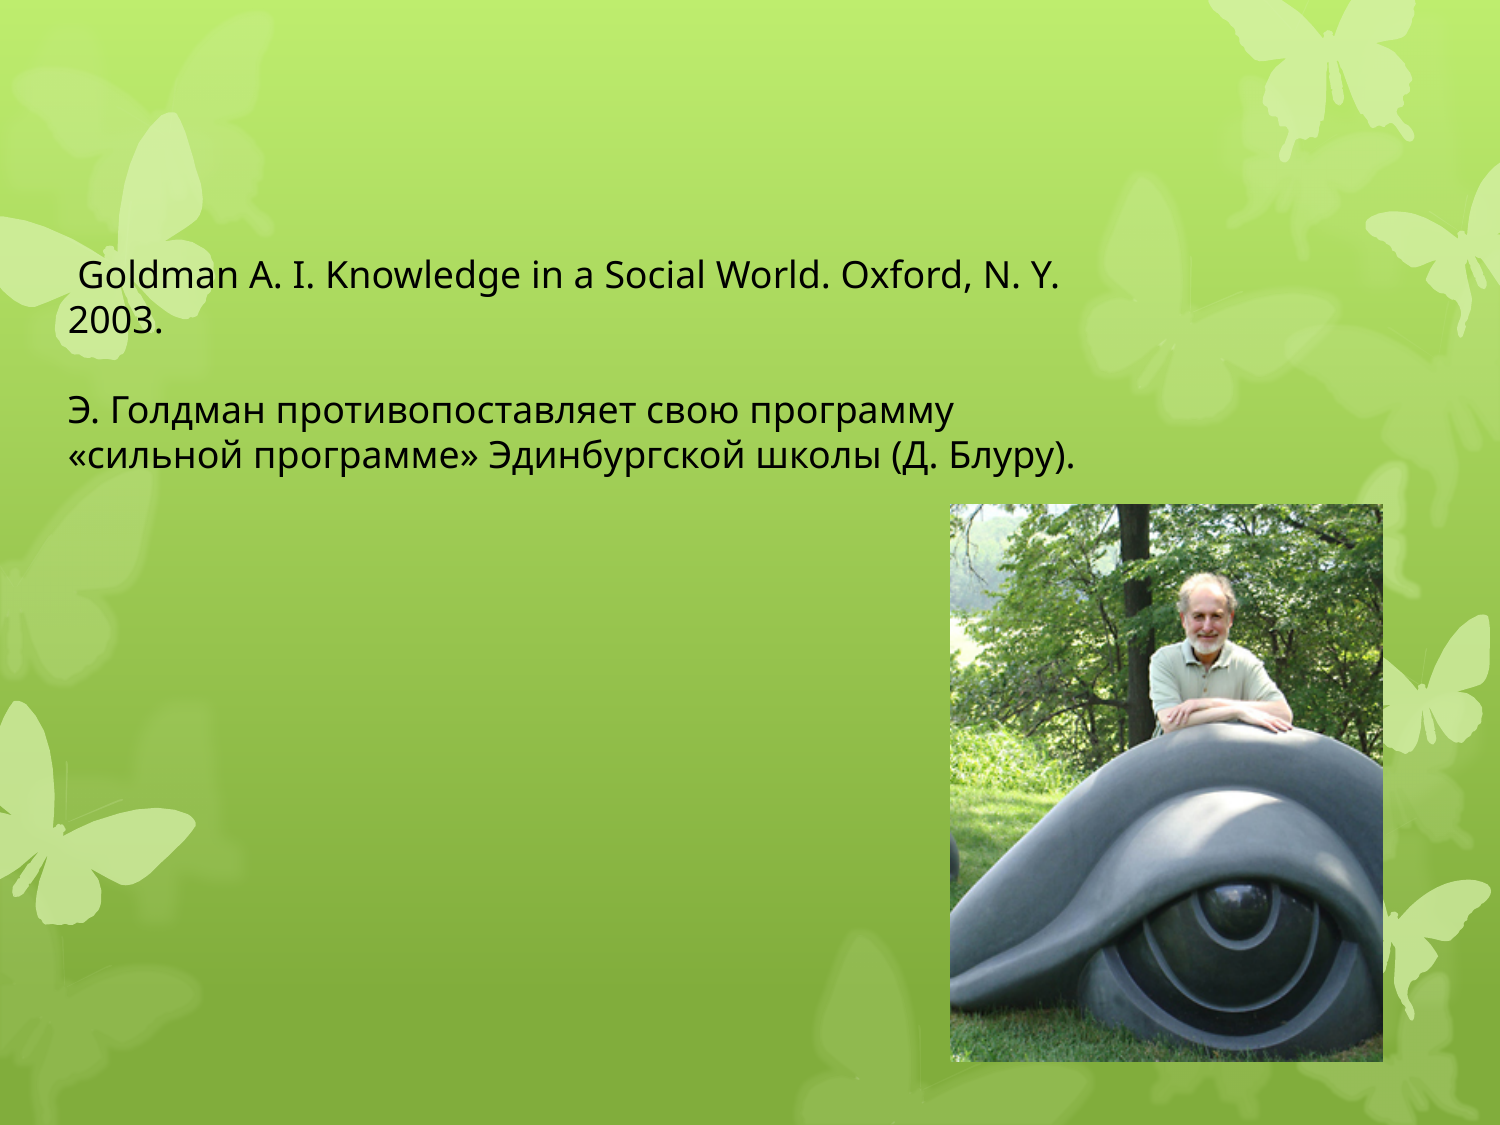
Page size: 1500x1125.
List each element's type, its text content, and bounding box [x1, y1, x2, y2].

picture [950, 503, 1383, 1062]
text_box Goldman A. I. Knowledge in a Social World. Oxford, N. Y. 2003. Э. Голдман противопоставляет свою программу «сильной программе» Эдинбургской школы (Д. Блуру). [53, 243, 1125, 574]
